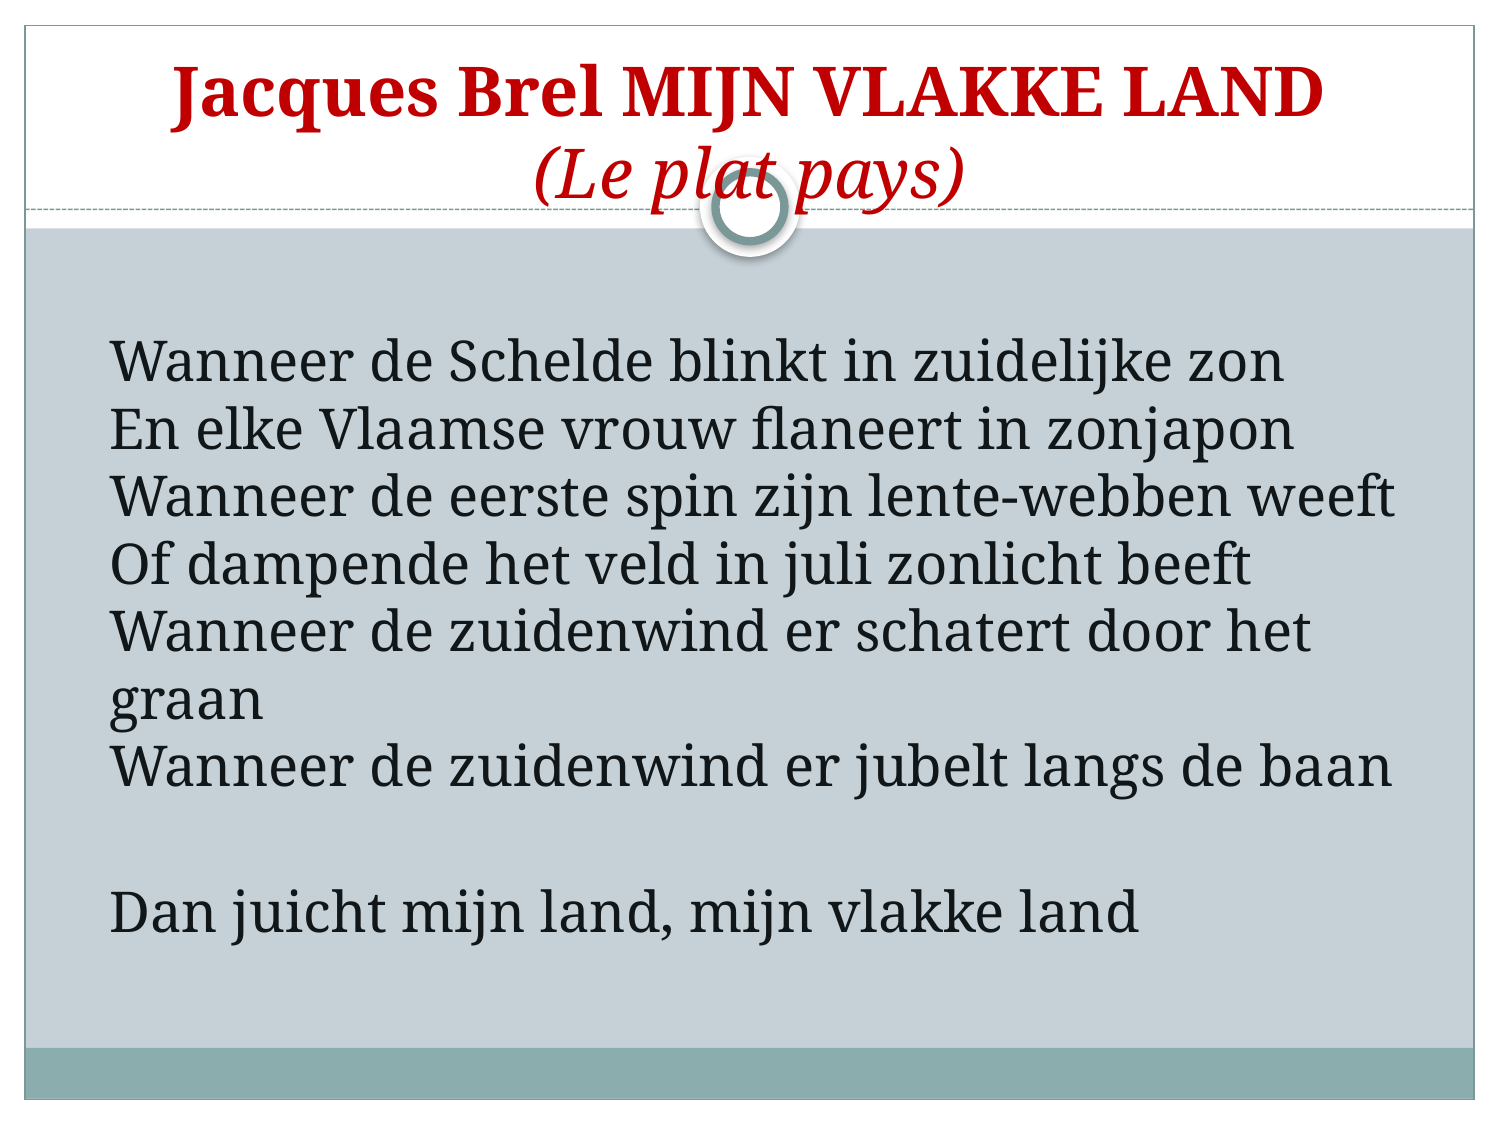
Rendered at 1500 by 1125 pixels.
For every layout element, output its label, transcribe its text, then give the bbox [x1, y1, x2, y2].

title Jacques Brel MIJN VLAKKE LAND (Le plat pays) [49, 37, 1450, 220]
list Wanneer de Schelde blinkt in zuidelijke zon En elke Vlaamse vrouw flaneert in zonjapon Wanneer de eerste spin zijn lente-webben weeft Of dampende het veld in juli zonlicht beeft Wanneer de zuidenwind er schatert door het graan Wanneer de zuidenwind er jubelt langs de baan Dan juicht mijn land, mijn vlakke land [49, 250, 1445, 1001]
